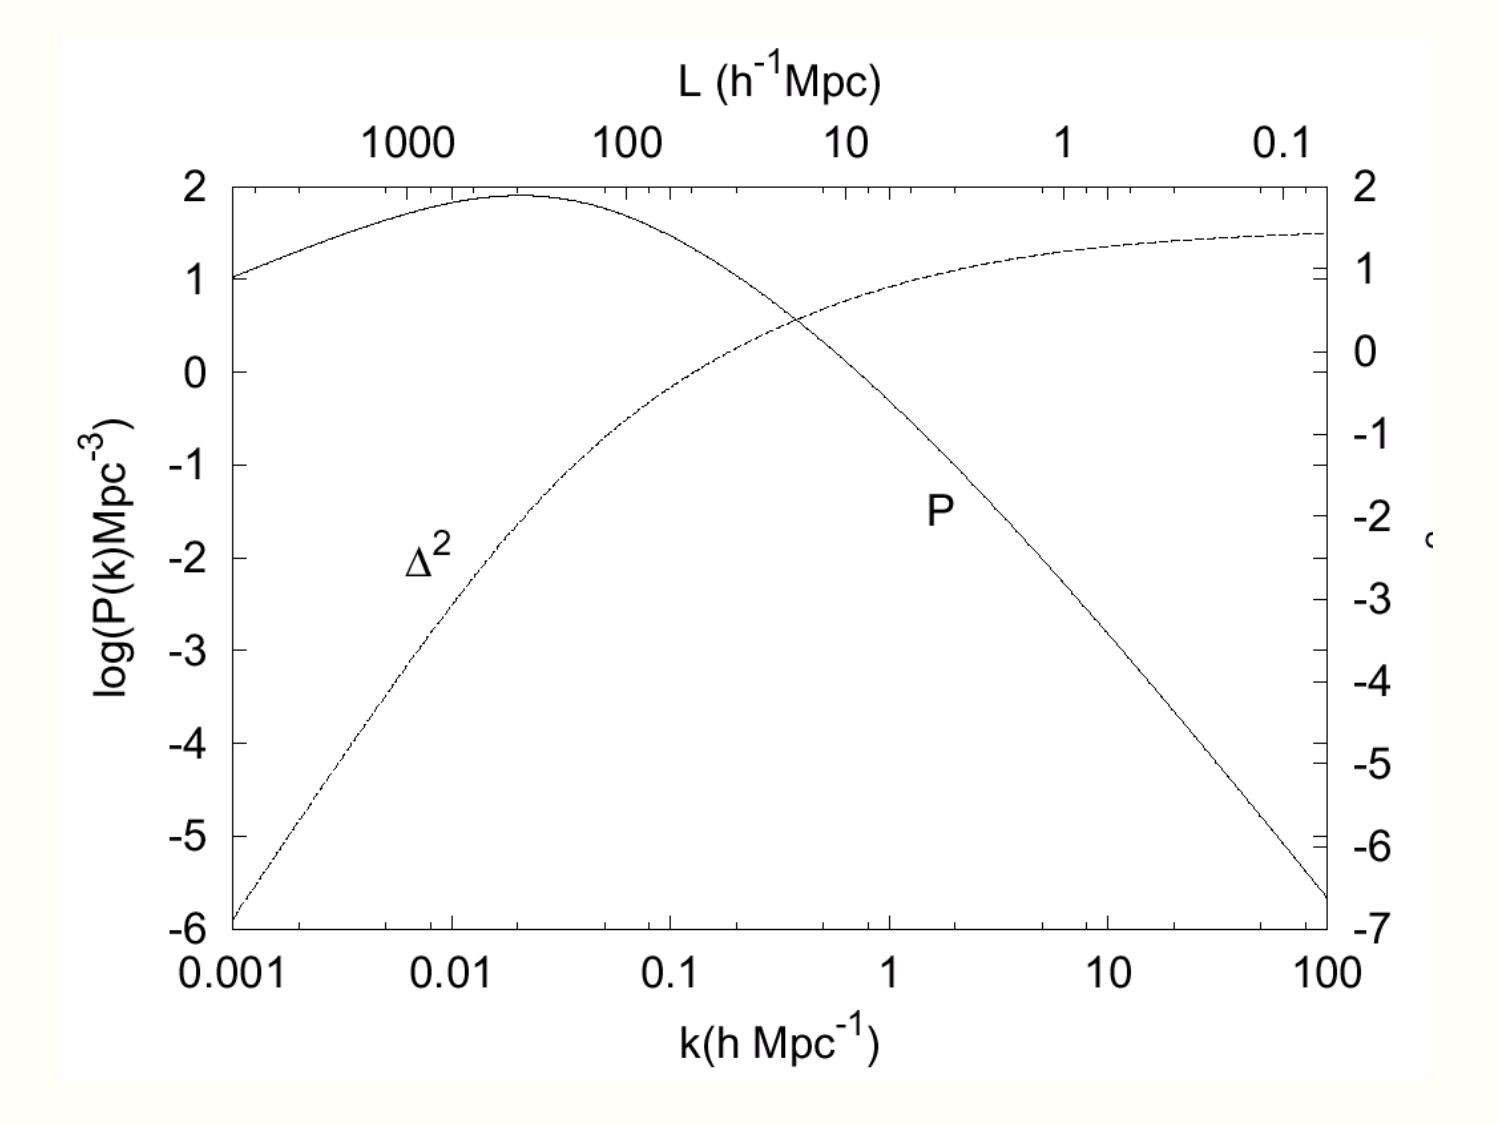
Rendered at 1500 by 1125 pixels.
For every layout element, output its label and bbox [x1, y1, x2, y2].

picture [58, 34, 1433, 1082]
